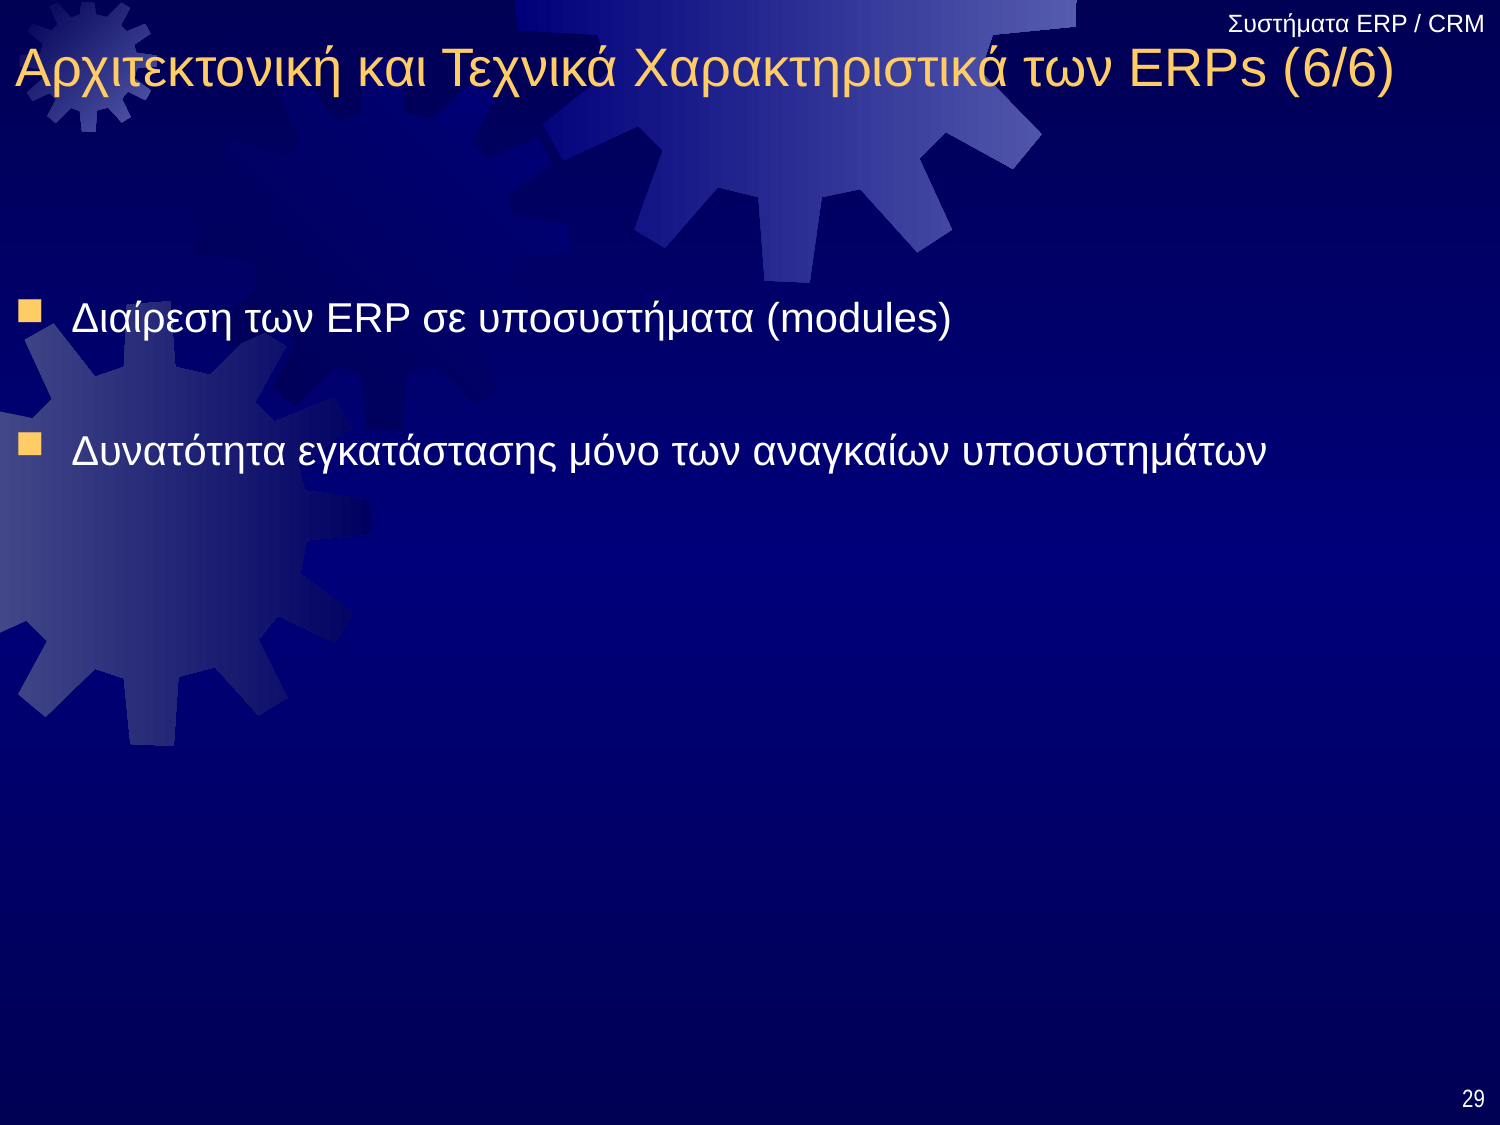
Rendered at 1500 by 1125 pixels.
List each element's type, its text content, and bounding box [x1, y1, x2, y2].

list Διαίρεση των ERP σε υποσυστήματα (modules) Δυνατότητα εγκατάστασης μόνο των αναγκαίων υποσυστημάτων [0, 283, 1500, 736]
title Αρχιτεκτονική και Τεχνικά Χαρακτηριστικά των ERPs (6/6) [0, 24, 1500, 138]
slide_number 29 [1187, 1074, 1500, 1125]
